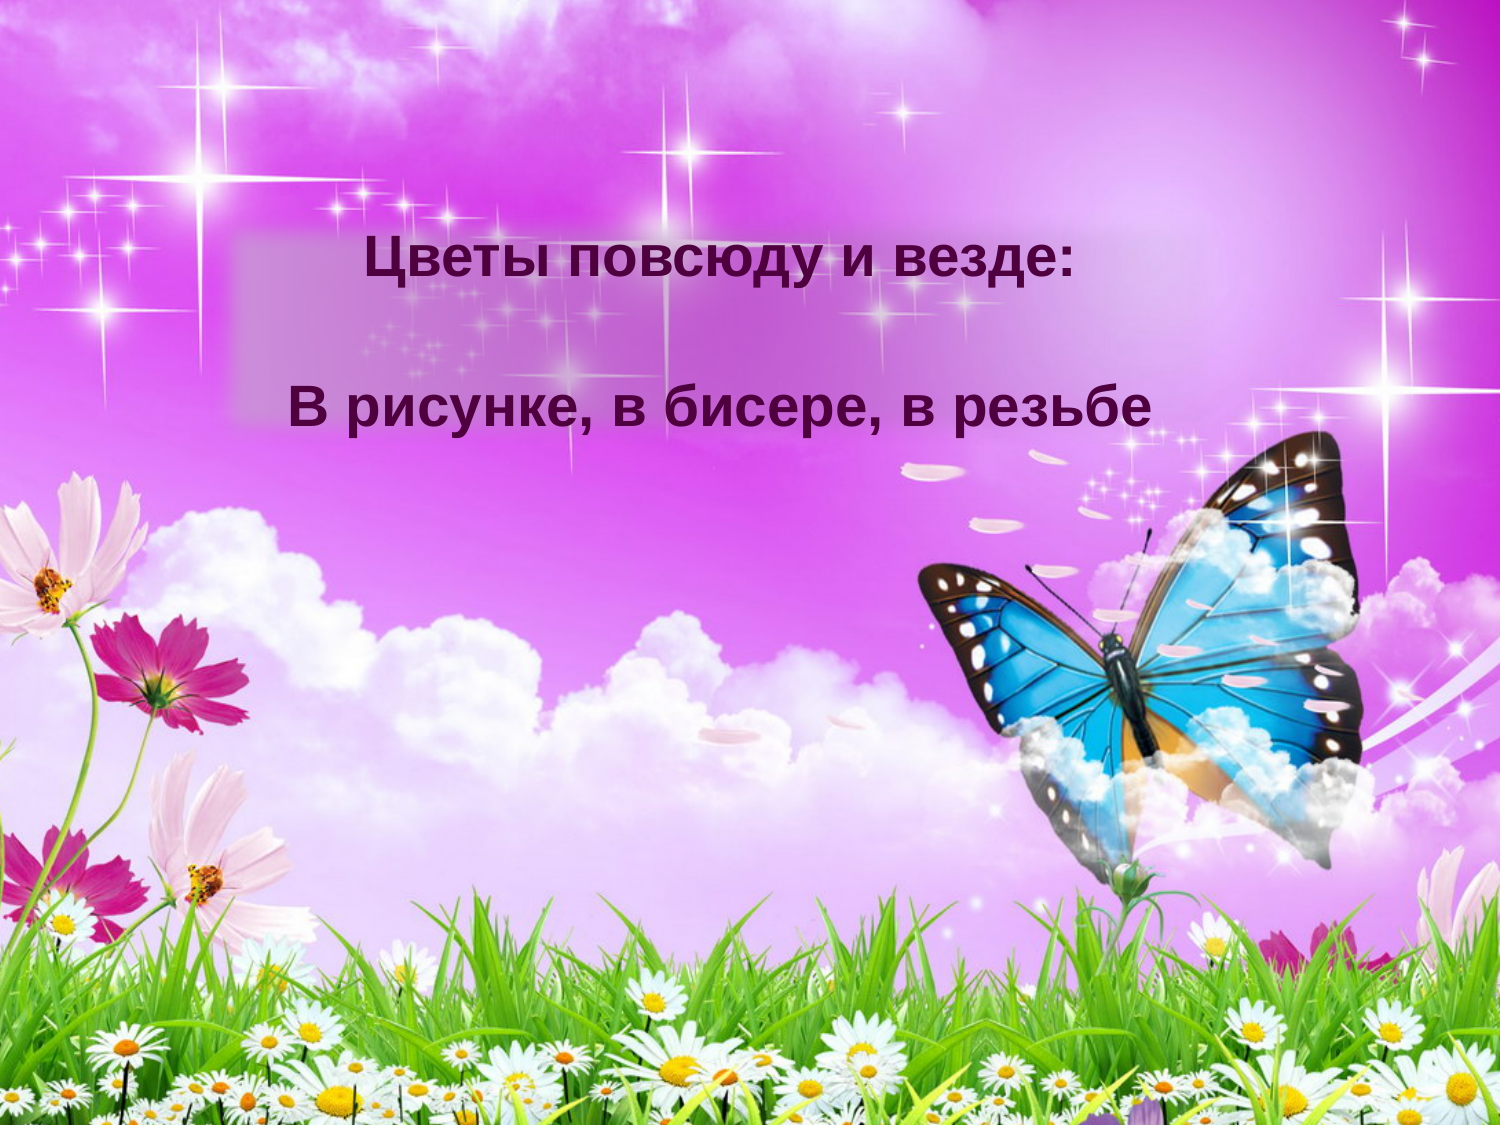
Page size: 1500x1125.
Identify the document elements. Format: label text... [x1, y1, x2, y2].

text_box Цветы повсюду и везде: В рисунке, в бисере, в резьбе [248, 248, 1195, 410]
picture [0, 0, 1500, 1125]
